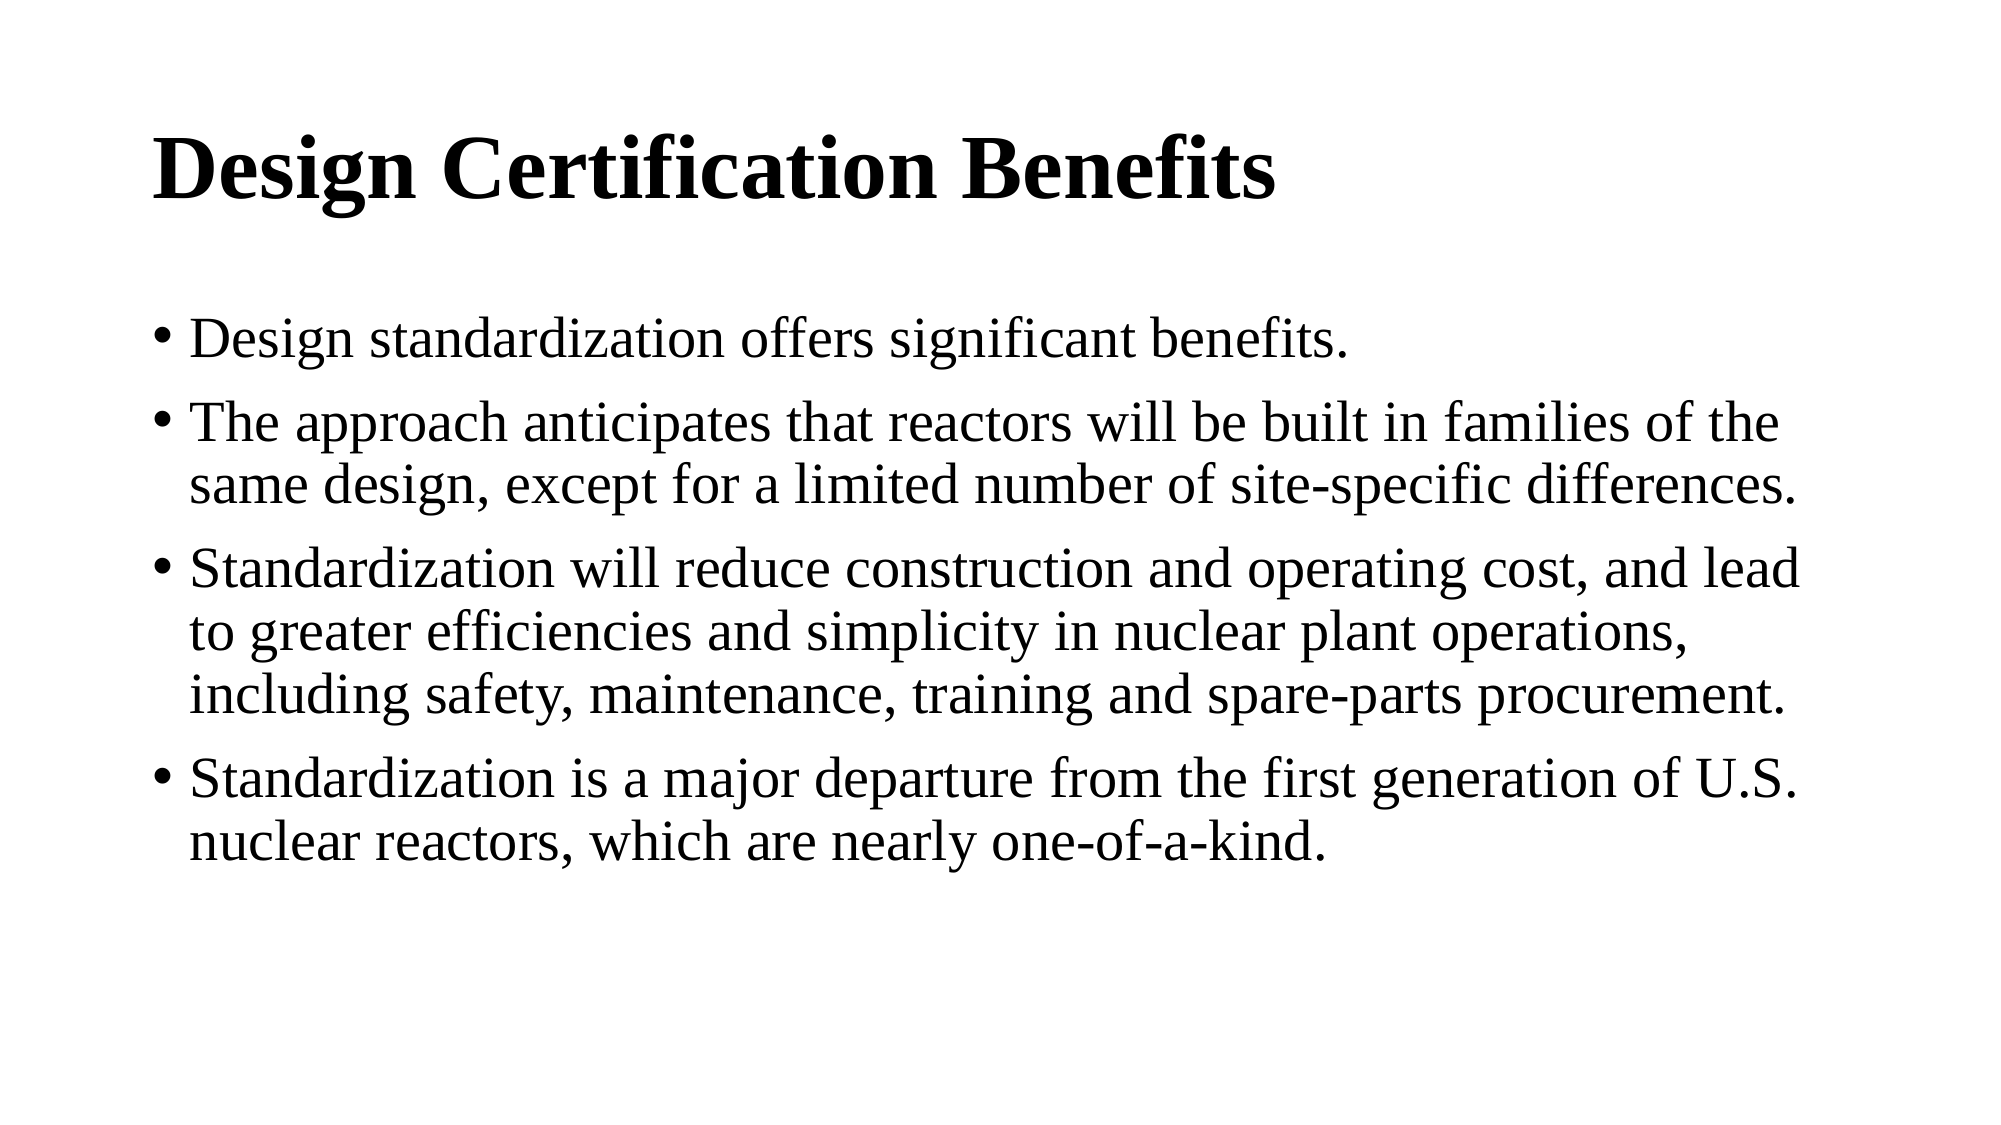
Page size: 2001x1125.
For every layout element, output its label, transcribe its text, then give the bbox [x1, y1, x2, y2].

list Design standardization offers significant benefits. The approach anticipates that reactors will be built in families of the same design, except for a limited number of site-specific differences. Standardization will reduce construction and operating cost, and lead to greater efficiencies and simplicity in nuclear plant operations, including safety, maintenance, training and spare-parts procurement. Standardization is a major departure from the first generation of U.S. nuclear reactors, which are nearly one-of-a-kind. [137, 299, 1863, 1014]
title Design Certification Benefits [137, 59, 1863, 278]
